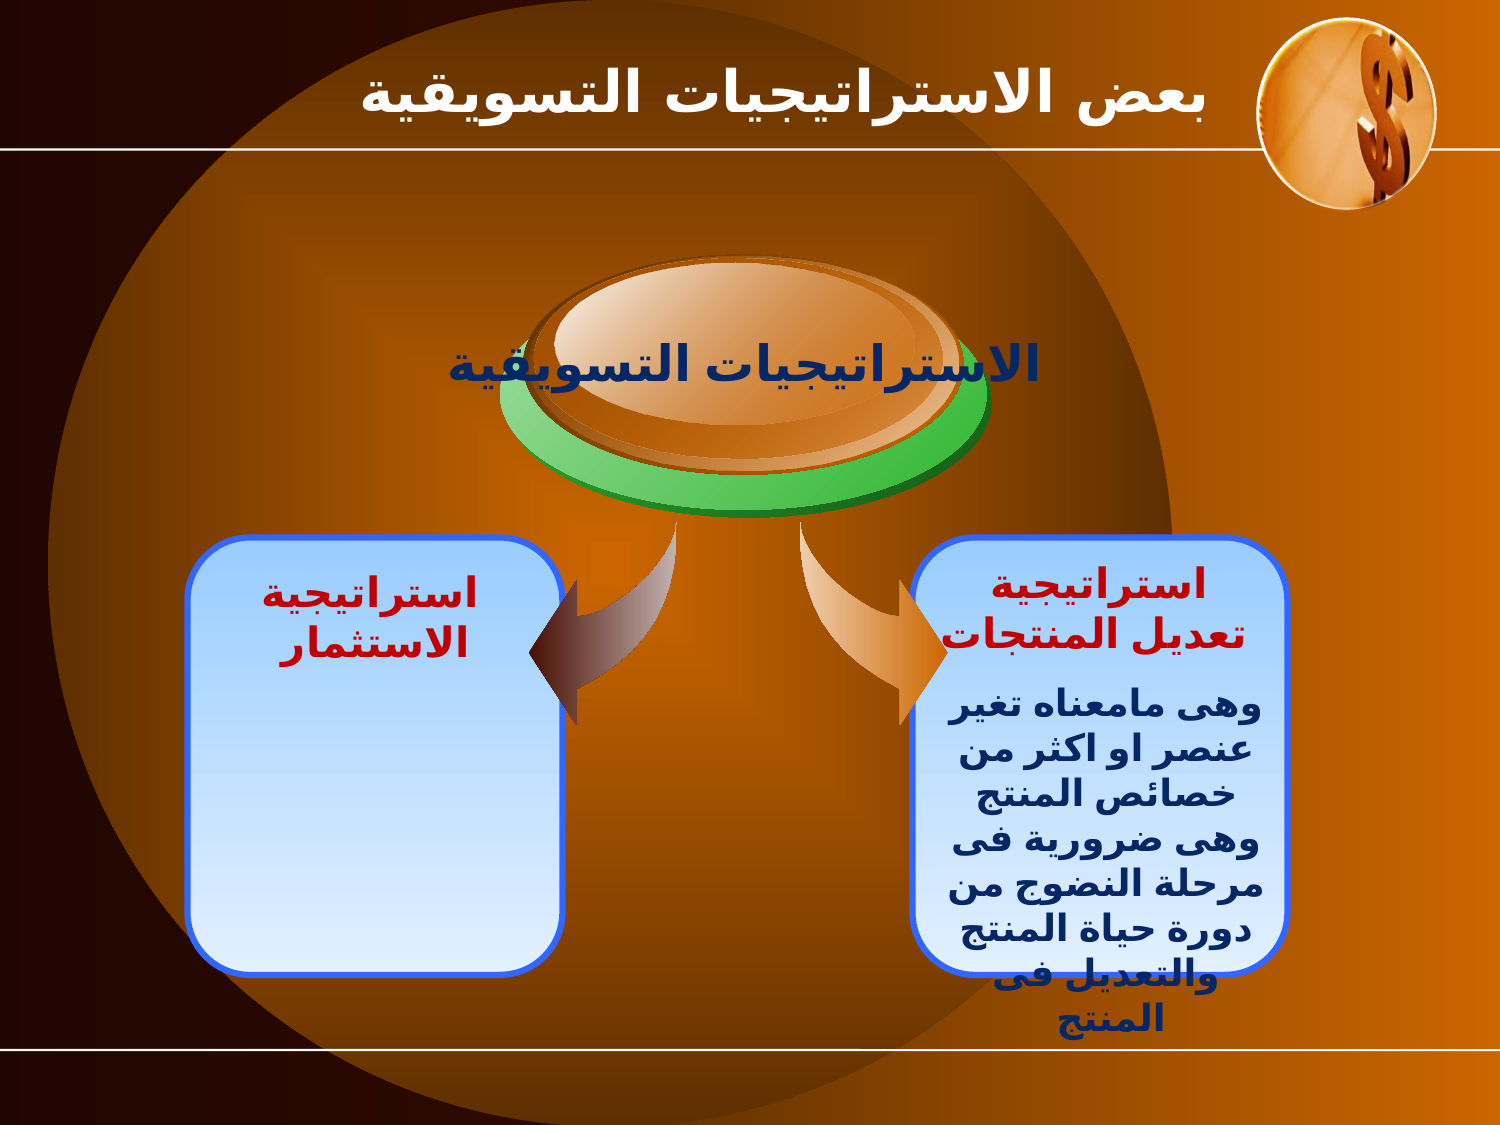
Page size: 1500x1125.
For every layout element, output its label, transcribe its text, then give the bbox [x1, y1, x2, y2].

text_box [799, 527, 907, 726]
text_box [577, 527, 678, 726]
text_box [187, 537, 563, 976]
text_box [499, 254, 993, 518]
text_box [528, 527, 675, 616]
text_box [566, 527, 677, 726]
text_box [912, 537, 1288, 976]
text_box [798, 527, 899, 726]
text_box [801, 527, 948, 616]
picture [1257, 17, 1438, 213]
title بعض الاستراتيجيات التسويقية [50, 20, 1225, 158]
text_box [566, 711, 576, 726]
text_box [900, 716, 907, 726]
